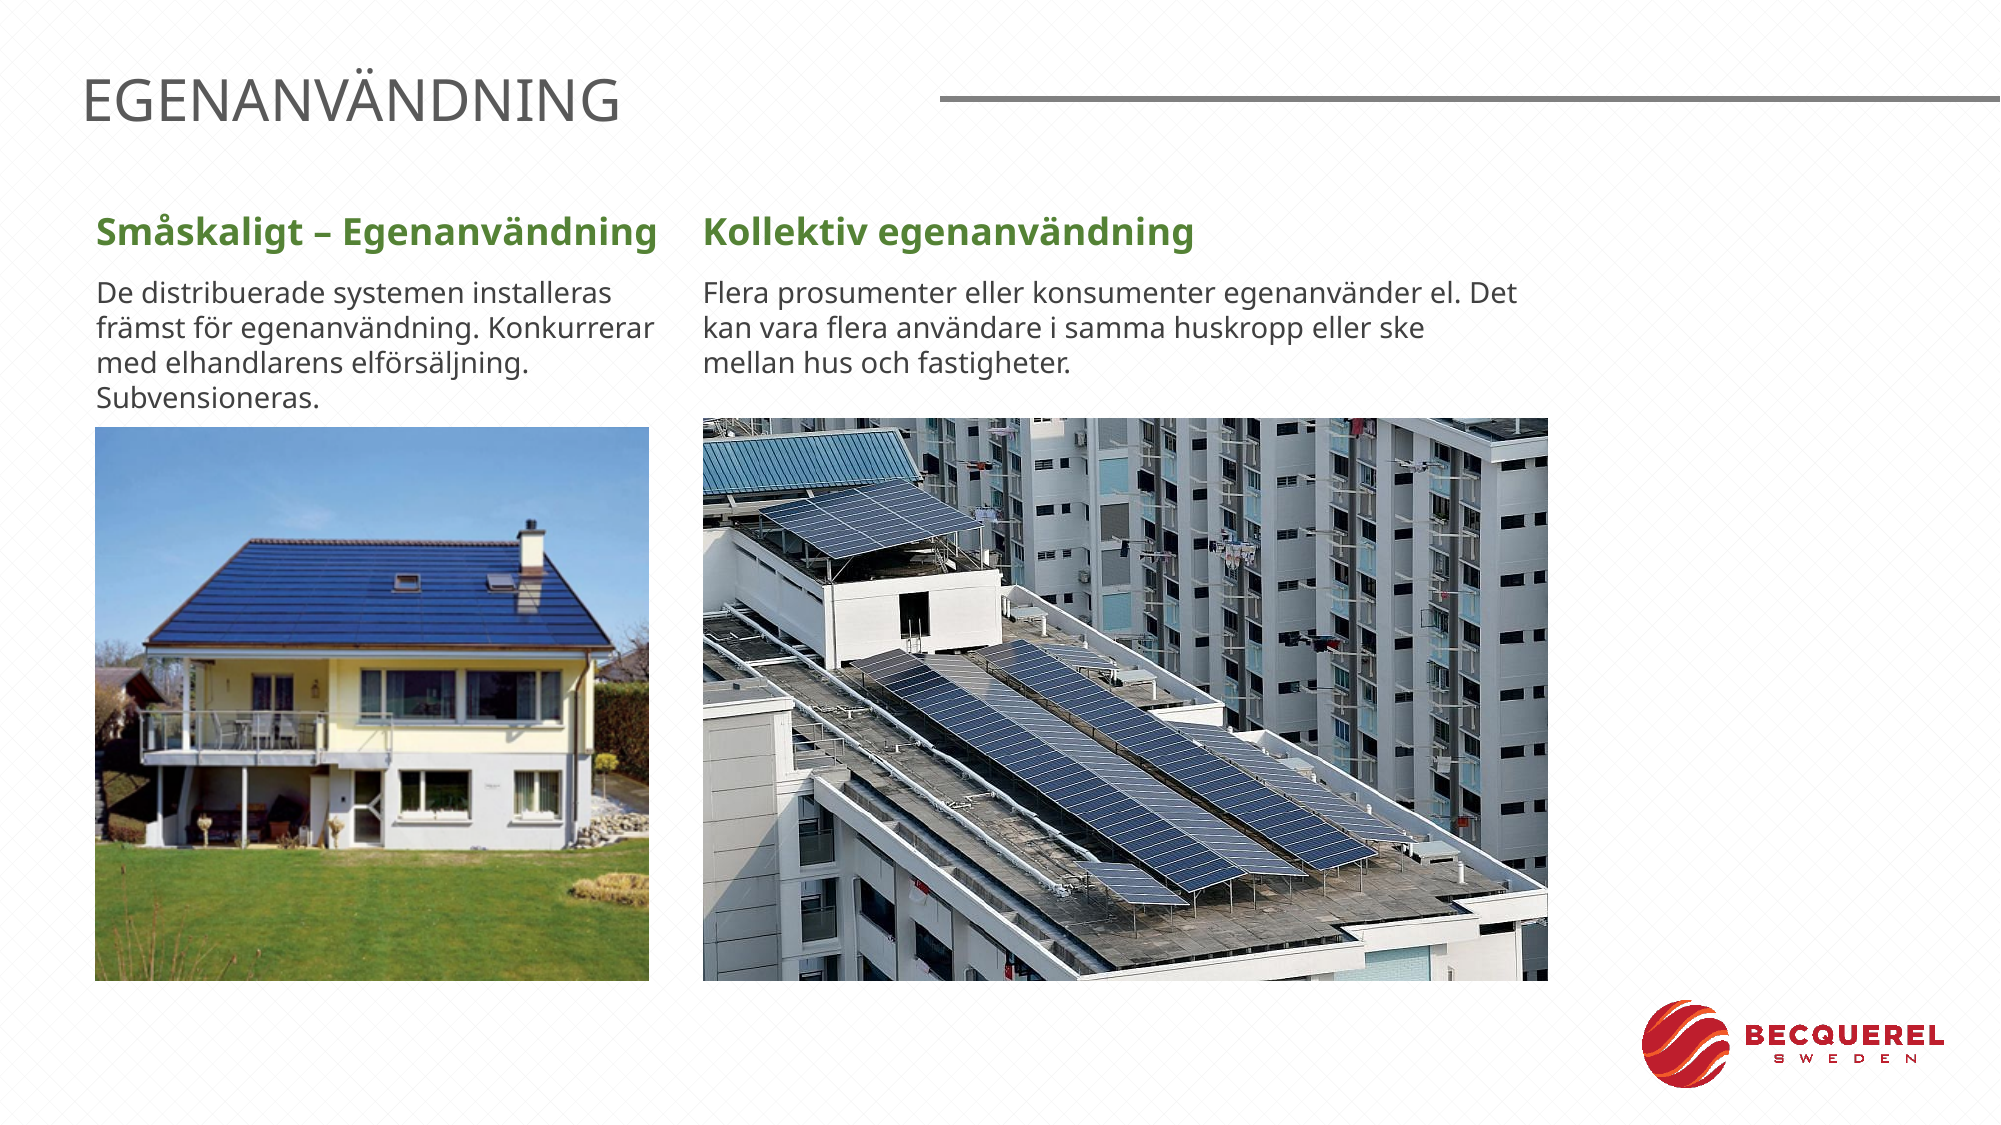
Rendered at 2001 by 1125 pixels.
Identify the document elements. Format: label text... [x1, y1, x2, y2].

picture [1642, 1000, 1944, 1088]
text_box EGENANVÄNDNING [81, 63, 959, 134]
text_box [687, 200, 1548, 981]
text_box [81, 200, 687, 981]
